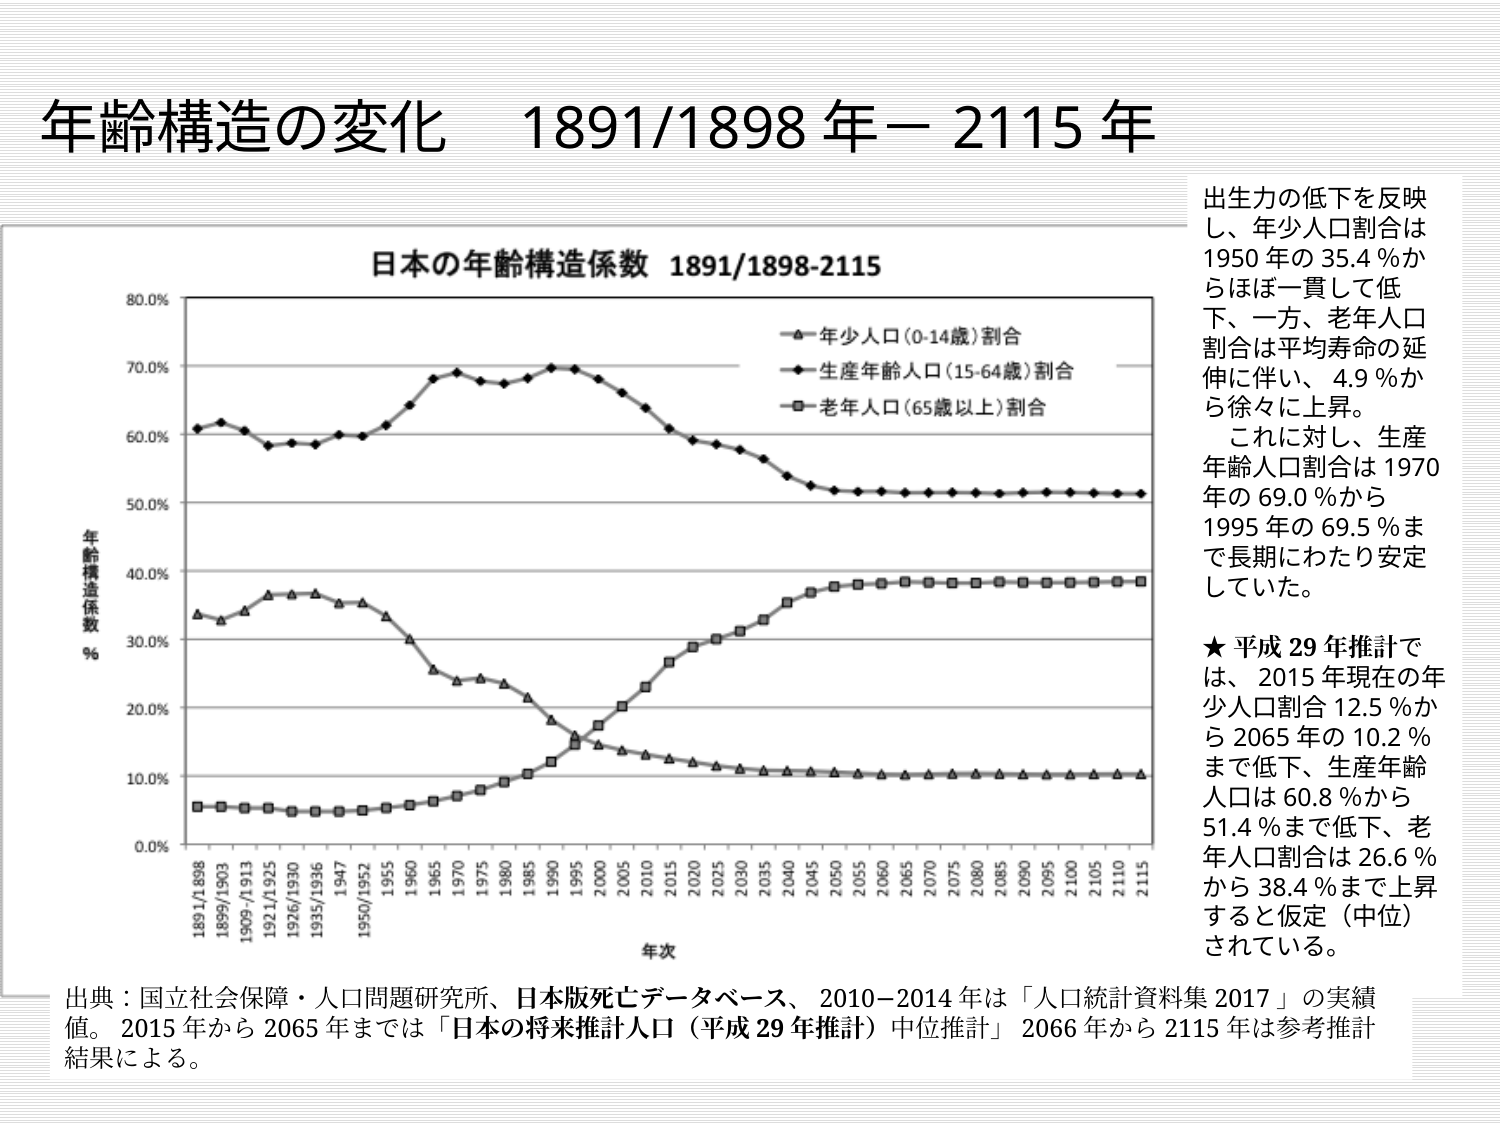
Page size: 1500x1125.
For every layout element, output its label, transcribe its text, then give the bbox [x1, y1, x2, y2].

text_box 出生力の低下を反映し、年少人口割合は1950年の35.4％からほぼ一貫して低下、一方、老年人口割合は平均寿命の延伸に伴い、4.9％から徐々に上昇。 これに対し、生産年齢人口割合は1970年の69.0％から1995年の69.5％まで長期にわたり安定していた。 ★平成29年推計では、2015年現在の年少人口割合12.5％から2065年の10.2％まで低下、生産年齢人口は60.8％から51.4％まで低下、老年人口割合は26.6％から38.4％まで上昇すると仮定（中位）されている。 [1187, 174, 1463, 999]
picture [0, 224, 1254, 1000]
title 年齢構造の変化 1891/1898年－2115年 [24, 24, 1338, 223]
text_box 出典：国立社会保障・人口問題研究所、日本版死亡データベース、2010−2014年は「人口統計資料集2017」の実績値。2015年から2065年までは「日本の将来推計人口（平成29年推計）中位推計」2066年から2115年は参考推計結果による。 [49, 975, 1413, 1080]
